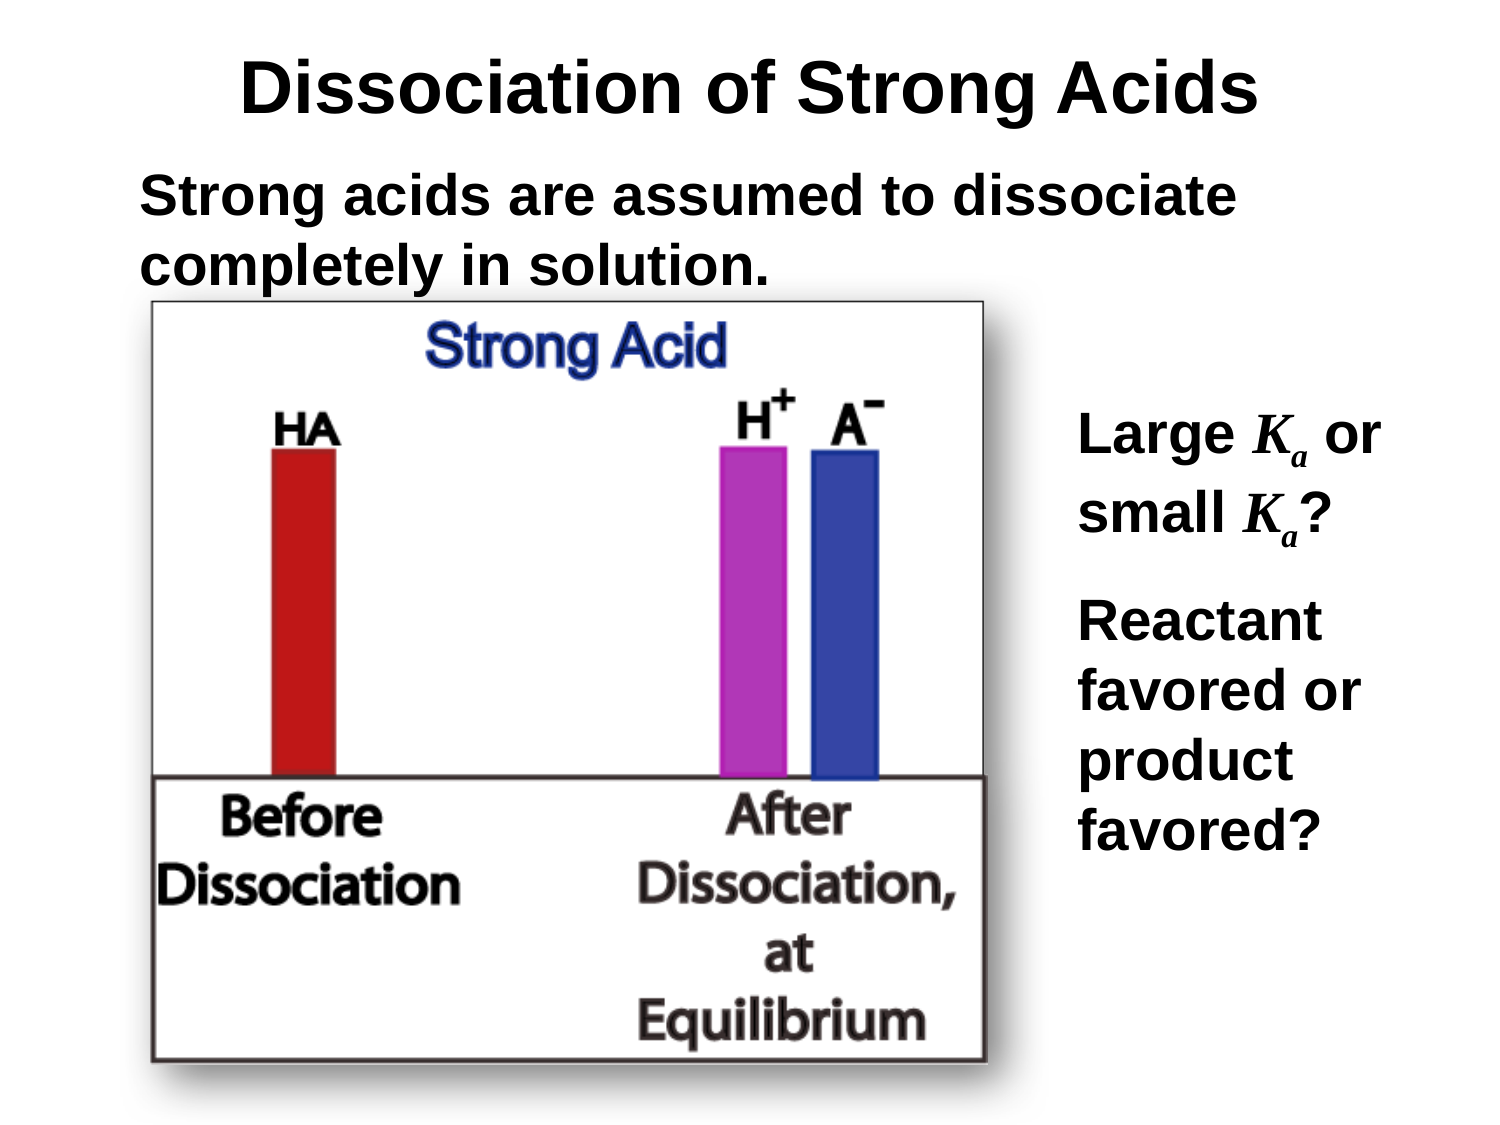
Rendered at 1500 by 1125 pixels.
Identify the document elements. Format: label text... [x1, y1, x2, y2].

text_box Strong acids are assumed to dissociate completely in solution. [124, 149, 1341, 305]
text_box Large Ka or small Ka? [1062, 387, 1425, 562]
picture [149, 299, 988, 1065]
text_box Reactant favored or product favored? [1062, 574, 1413, 870]
title Dissociation of Strong Acids [74, 0, 1426, 168]
